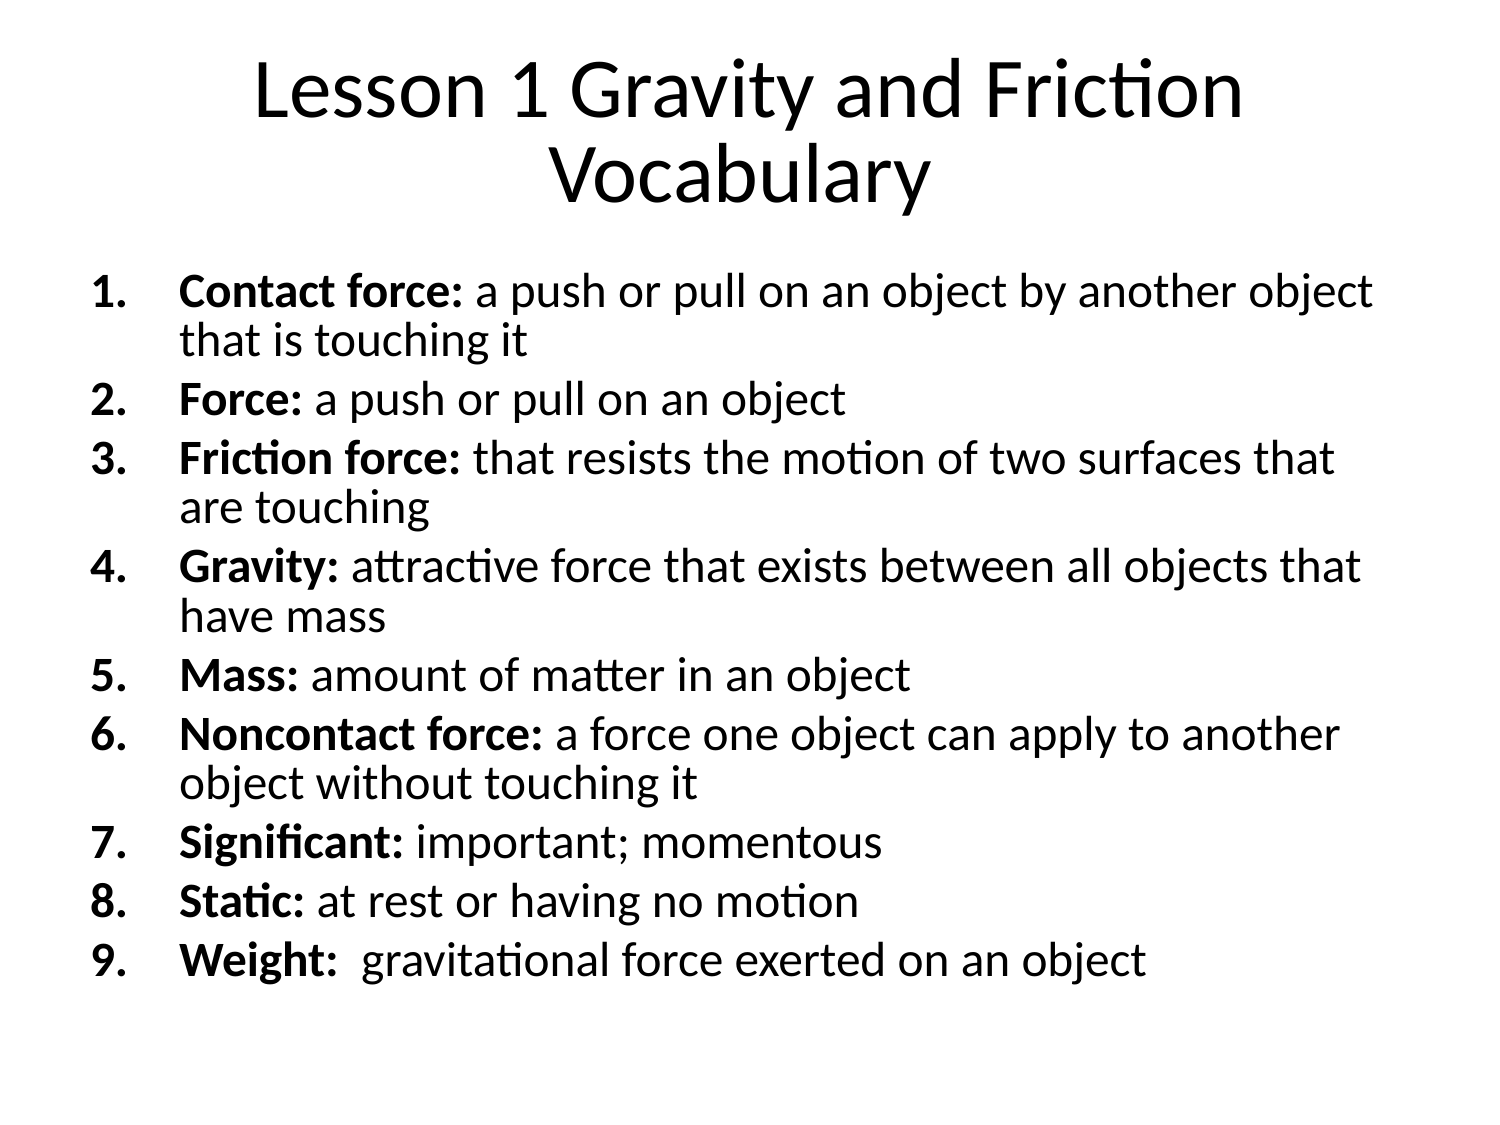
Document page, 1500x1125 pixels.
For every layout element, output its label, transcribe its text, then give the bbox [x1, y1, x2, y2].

list Contact force: a push or pull on an object by another object that is touching it Force: a push or pull on an object Friction force: that resists the motion of two surfaces that are touching Gravity: attractive force that exists between all objects that have mass Mass: amount of matter in an object Noncontact force: a force one object can apply to another object without touching it Significant: important; momentous Static: at rest or having no motion Weight: gravitational force exerted on an object [75, 262, 1425, 1005]
title Lesson 1 Gravity and Friction Vocabulary [75, 45, 1425, 233]
